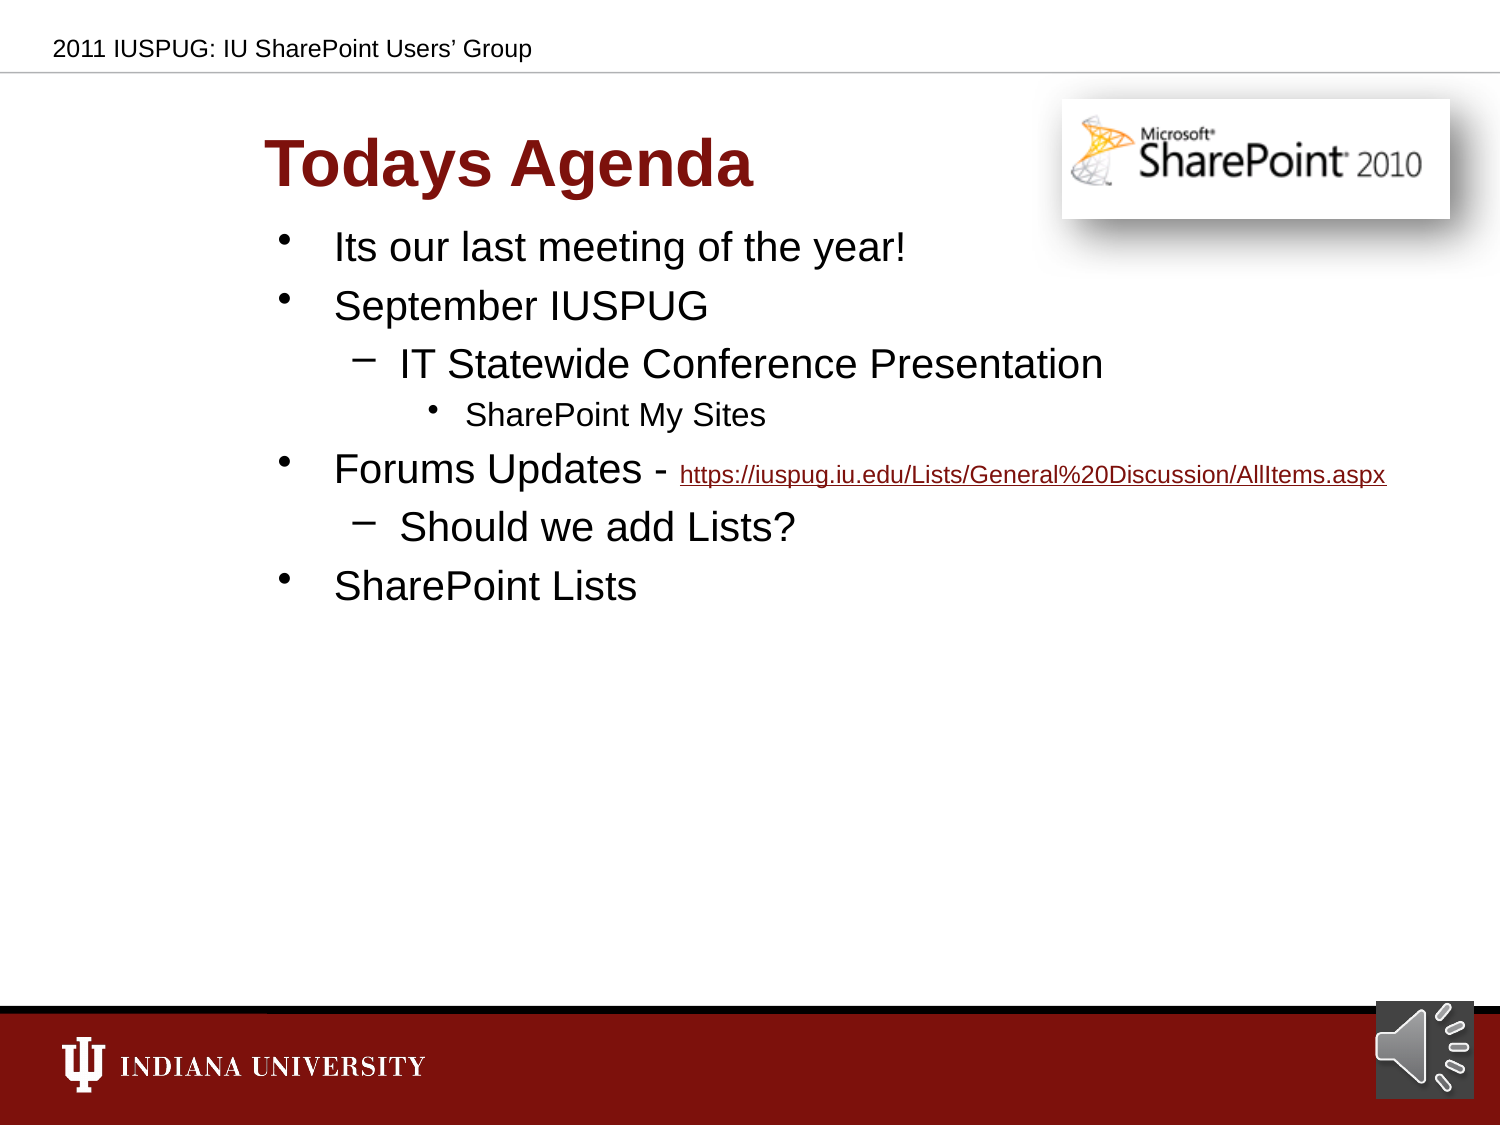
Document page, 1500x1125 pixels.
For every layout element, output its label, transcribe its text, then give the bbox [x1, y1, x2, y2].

footer 2011 IUSPUG: IU SharePoint Users’ Group [37, 24, 851, 76]
list Its our last meeting of the year! September IUSPUG IT Statewide Conference Presentation SharePoint My Sites Forums Updates - https://iuspug.iu.edu/Lists/General%20Discussion/AllItems.aspx Should we add Lists? SharePoint Lists [262, 212, 1429, 800]
picture [1374, 999, 1476, 1101]
picture [62, 1037, 425, 1098]
title Todays Agenda [249, 133, 1045, 188]
picture [1062, 99, 1451, 219]
